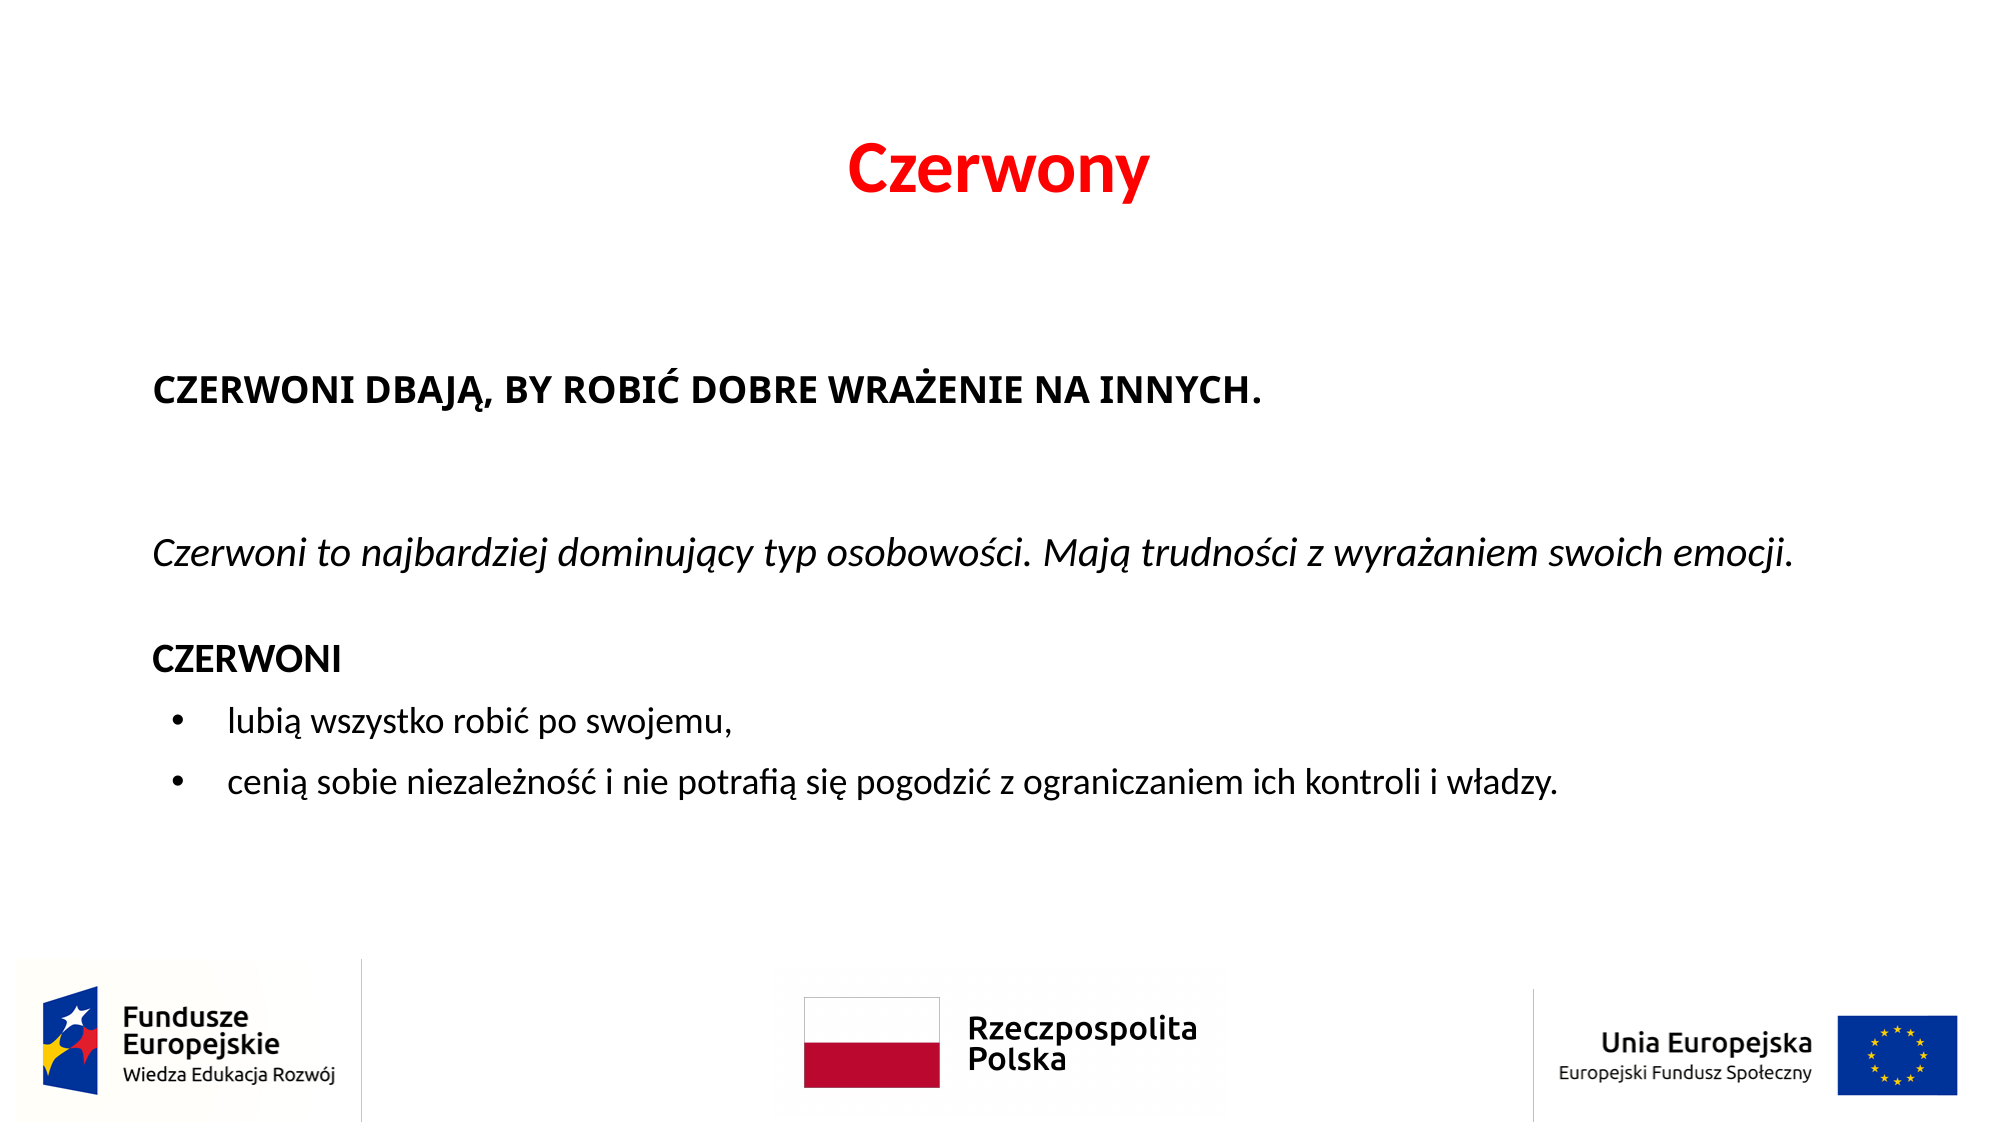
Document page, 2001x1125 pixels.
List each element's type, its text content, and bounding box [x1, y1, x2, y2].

picture [16, 958, 1984, 1123]
title Czerwony [137, 59, 1863, 278]
list CZERWONI DBAJĄ, BY ROBIĆ DOBRE WRAŻENIE NA INNYCH. Czerwoni to najbardziej dominujący typ osobowości. Mają trudności z wyrażaniem swoich emocji. CZERWONI lubią wszystko robić po swojemu, cenią sobie niezależność i nie potrafią się pogodzić z ograniczaniem ich kontroli i władzy. [137, 363, 1843, 943]
